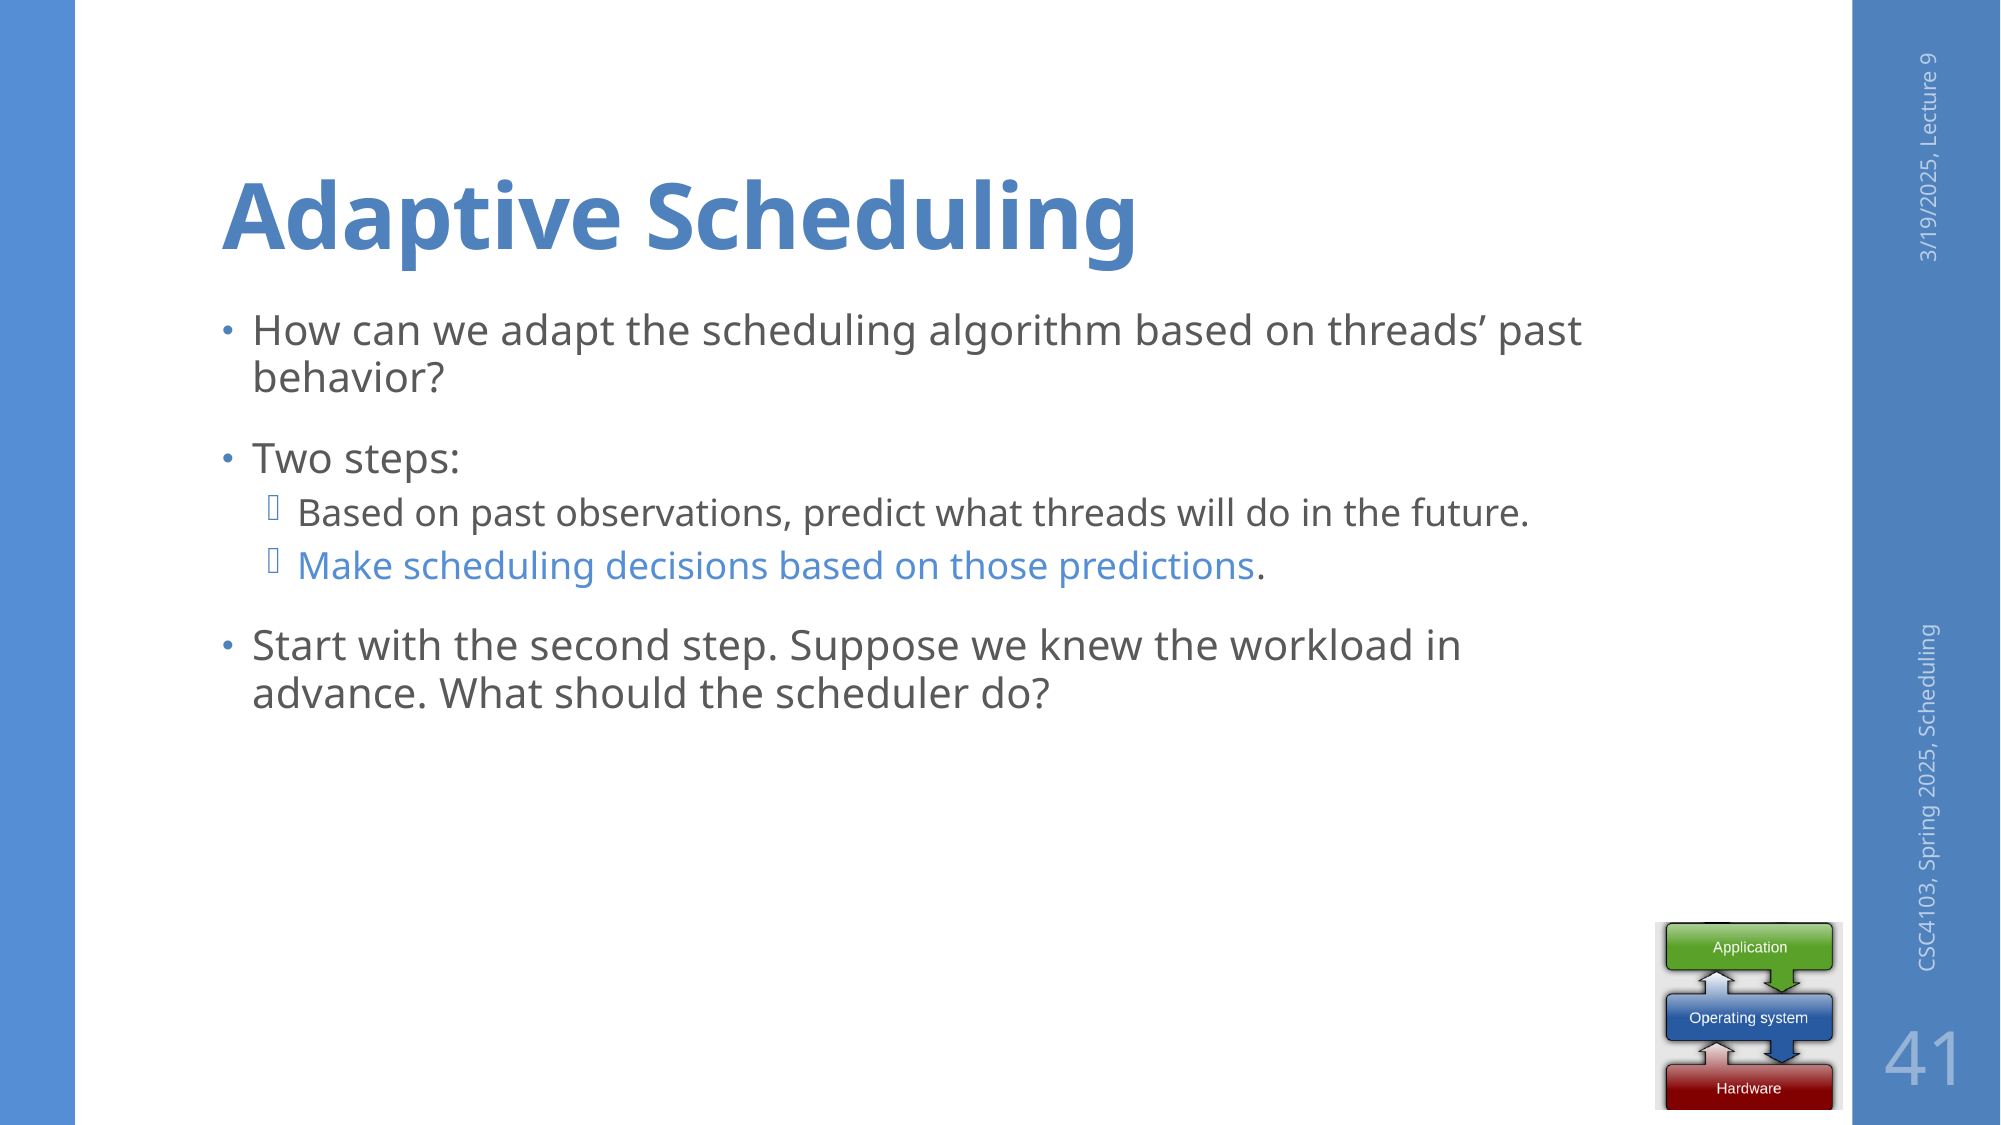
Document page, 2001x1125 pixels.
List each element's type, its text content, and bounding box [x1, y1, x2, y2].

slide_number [1897, 37, 1958, 351]
slide_number 41 [1852, 1012, 2000, 1110]
title Adaptive Scheduling [206, 48, 1797, 278]
footer CSC4103, Spring 2025, Scheduling [1897, 400, 1958, 988]
list How can we adapt the scheduling algorithm based on threads’ past behavior? Two steps: Based on past observations, predict what threads will do in the future. Make scheduling decisions based on those predictions. Start with the second step. Suppose we knew the workload in advance. What should the scheduler do? [206, 299, 1617, 1014]
picture [1655, 922, 1843, 1110]
